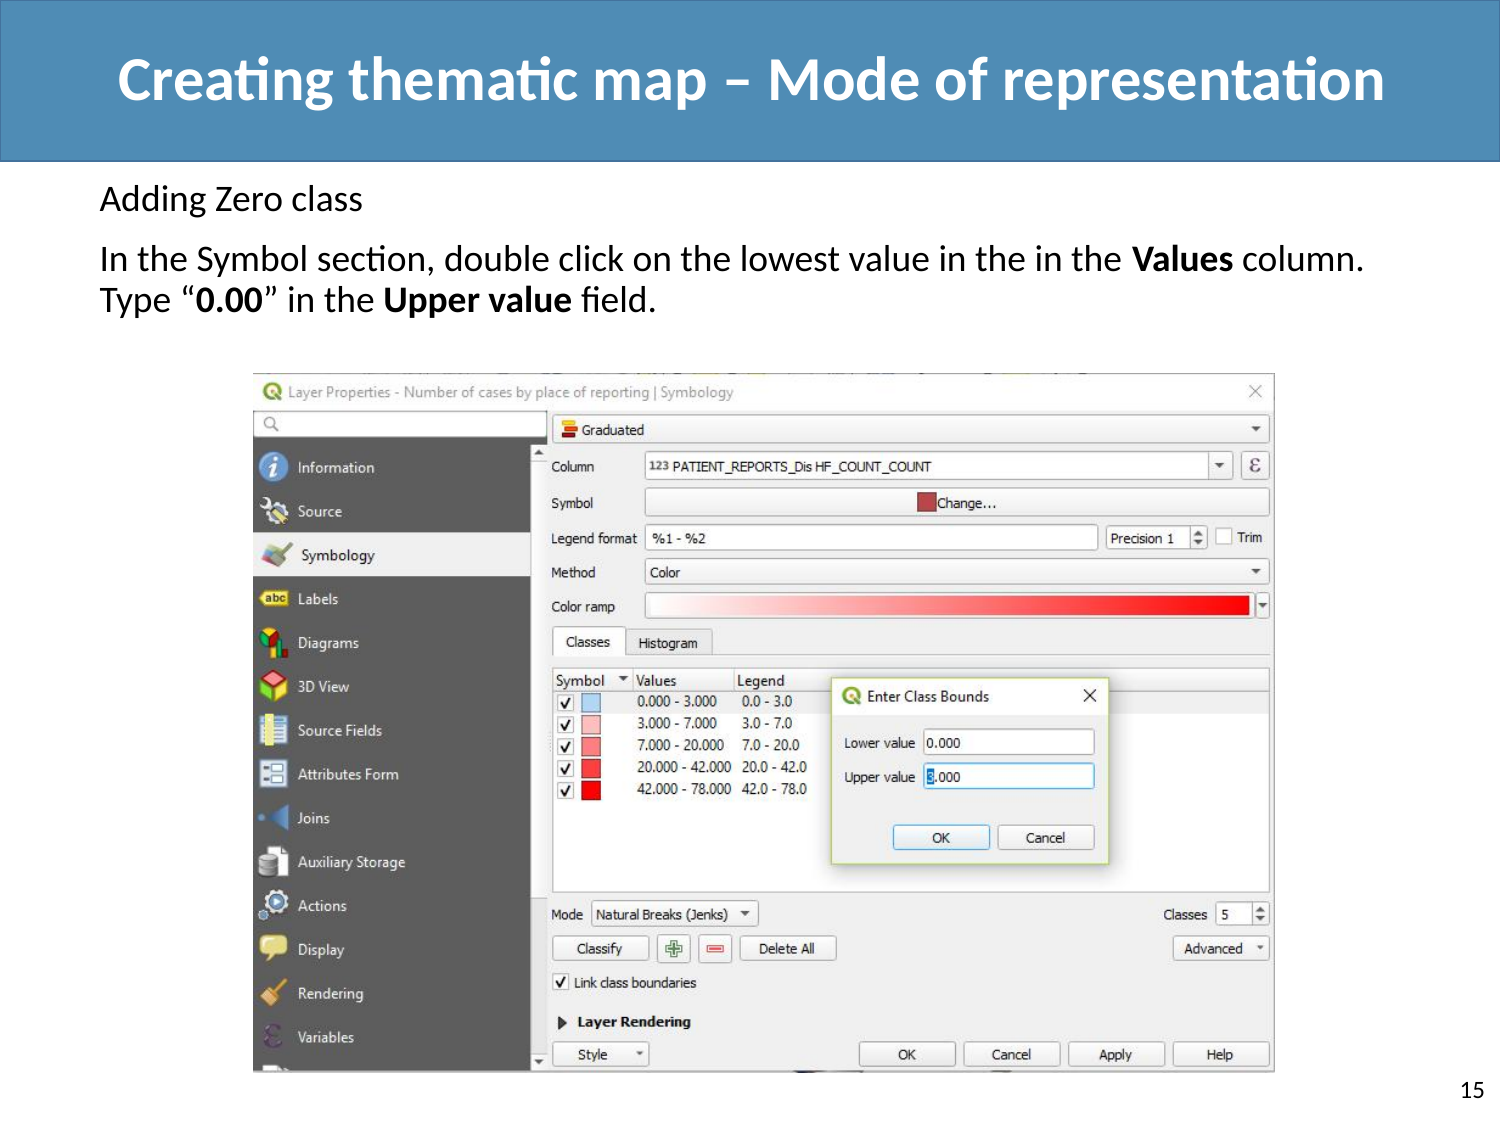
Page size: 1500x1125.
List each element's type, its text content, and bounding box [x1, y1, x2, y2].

text_box Creating thematic map – Mode of representation [41, 23, 1465, 138]
slide_number 15 [1162, 1058, 1500, 1119]
picture [253, 373, 1275, 1073]
text_box Adding Zero class In the Symbol section, double click on the lowest value in the in the Values column. Type “0.00” in the Upper value field. [84, 184, 1412, 315]
